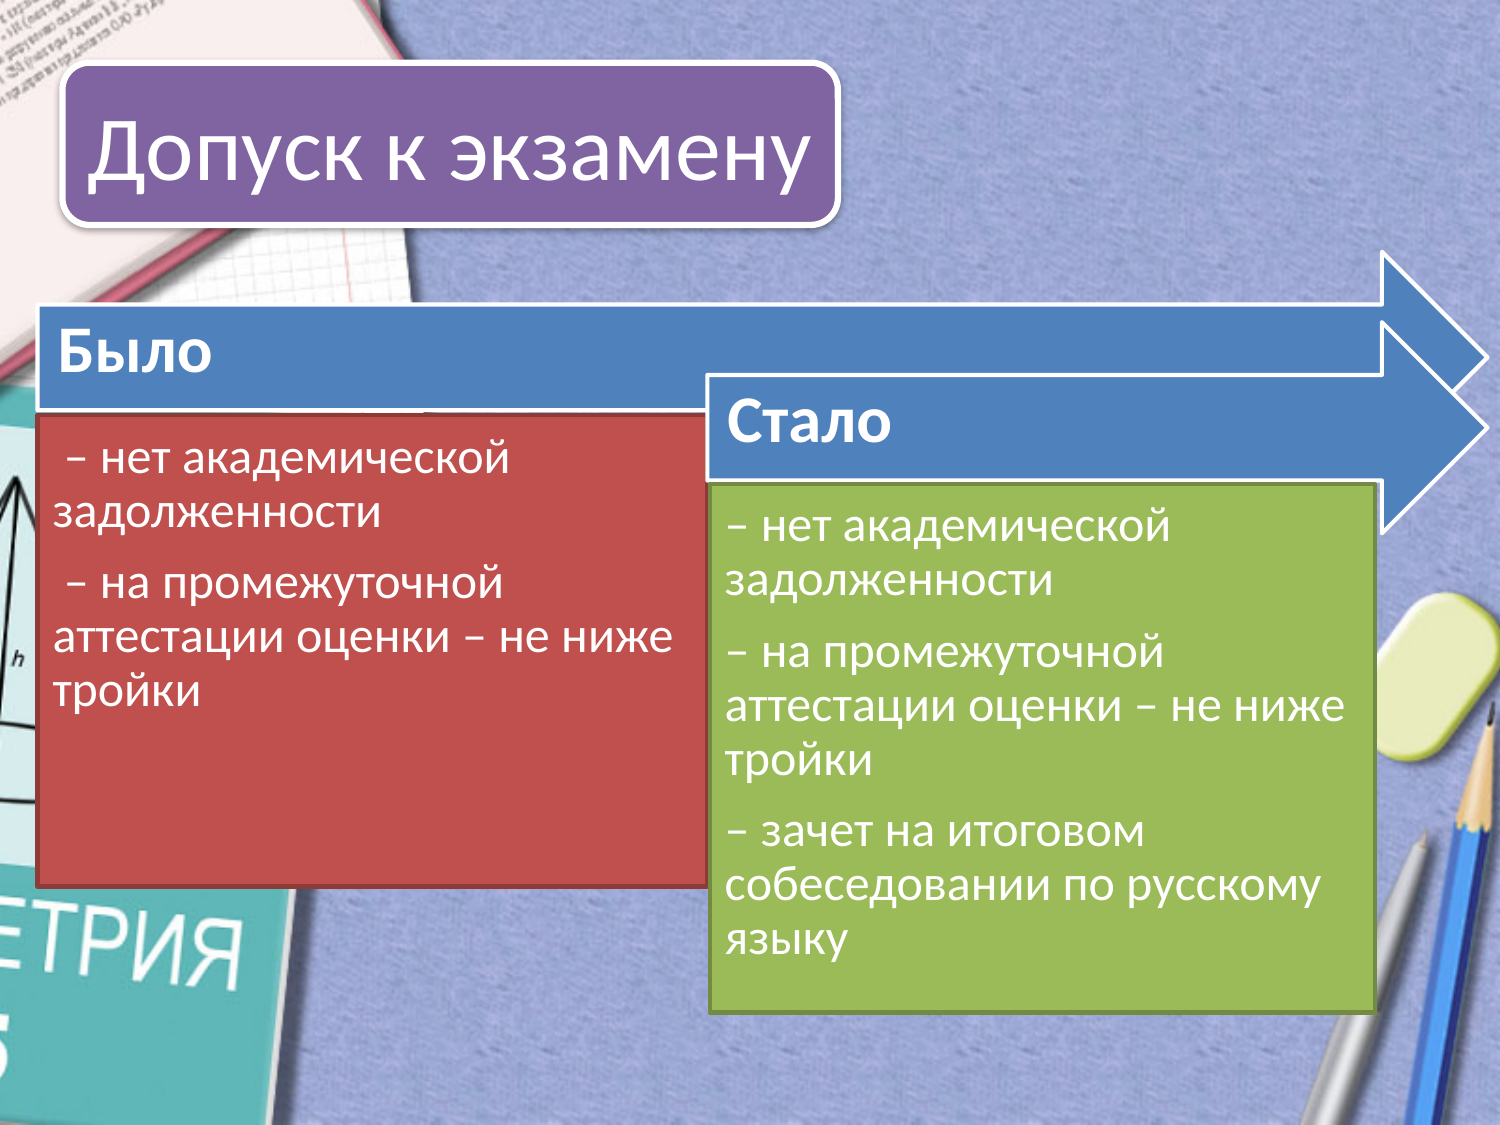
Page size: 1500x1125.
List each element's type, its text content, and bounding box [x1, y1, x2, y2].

picture [0, 0, 1500, 1125]
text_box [37, 199, 1488, 1038]
text_box Допуск к экзамену [59, 59, 842, 198]
